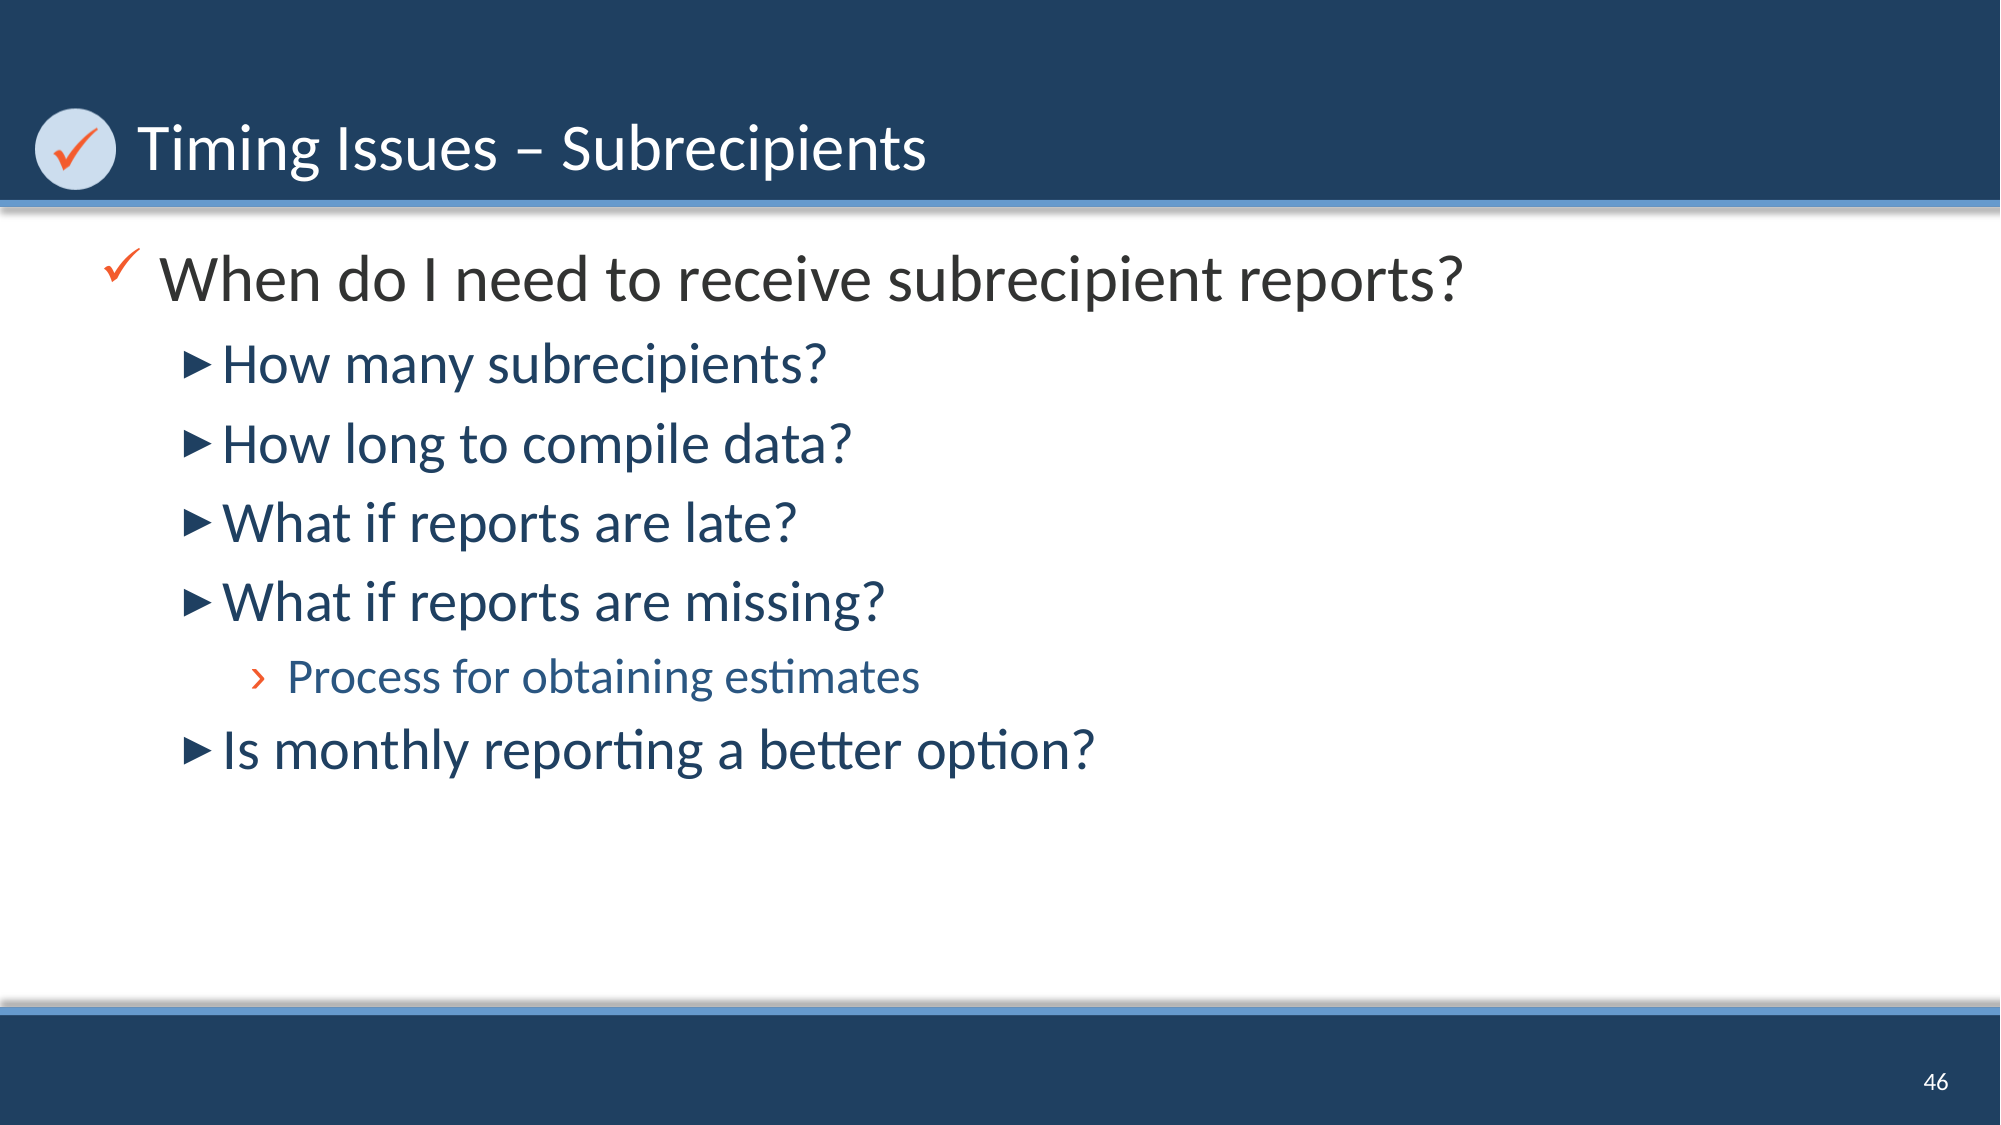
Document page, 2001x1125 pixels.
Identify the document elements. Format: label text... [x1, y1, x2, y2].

picture [0, 992, 2000, 1125]
title Timing Issues – Subrecipients [122, 11, 1987, 193]
slide_number 46 [1514, 1050, 1965, 1111]
list When do I need to receive subrecipient reports? How many subrecipients? How long to compile data? What if reports are late? What if reports are missing? Process for obtaining estimates Is monthly reporting a better option? [84, 233, 1915, 1014]
picture [0, 0, 2000, 222]
